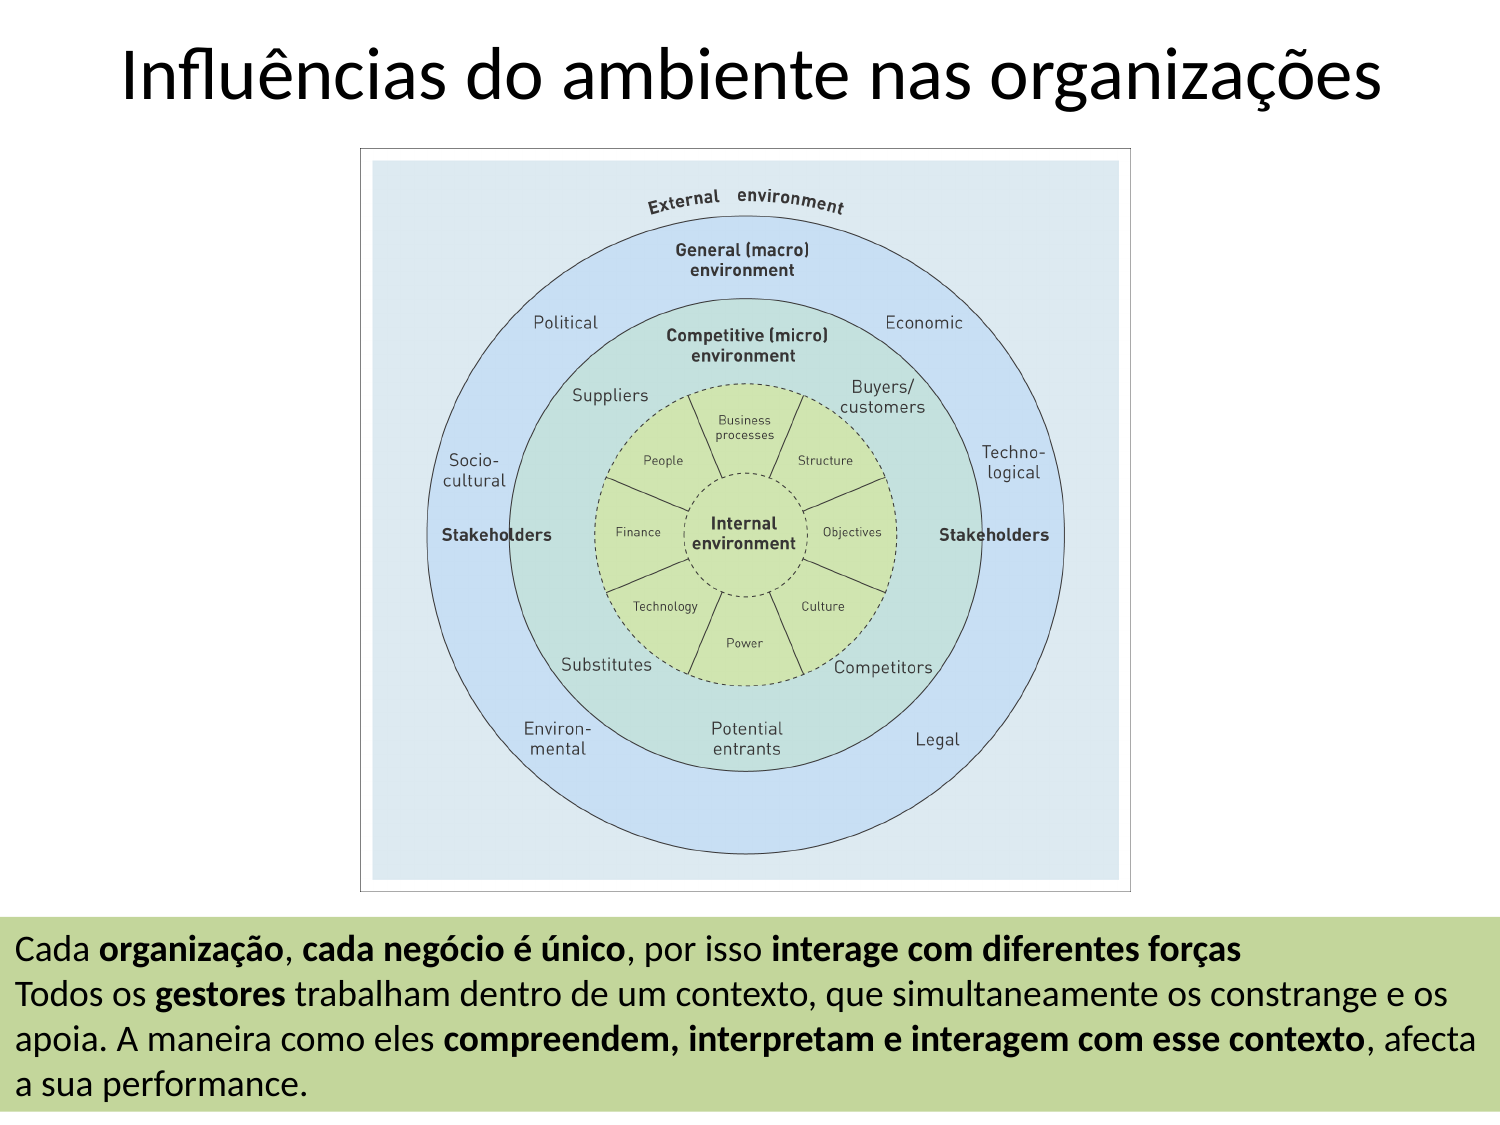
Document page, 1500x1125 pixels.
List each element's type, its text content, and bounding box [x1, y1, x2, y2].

title Influências do ambiente nas organizações [76, 0, 1427, 140]
text_box Cada organização, cada negócio é único, por isso interage com diferentes forças Todos os gestores trabalham dentro de um contexto, que simultaneamente os constrange e os apoia. A maneira como eles compreendem, interpretam e interagem com esse contexto, afecta a sua performance. [0, 916, 1500, 1112]
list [359, 148, 1131, 892]
